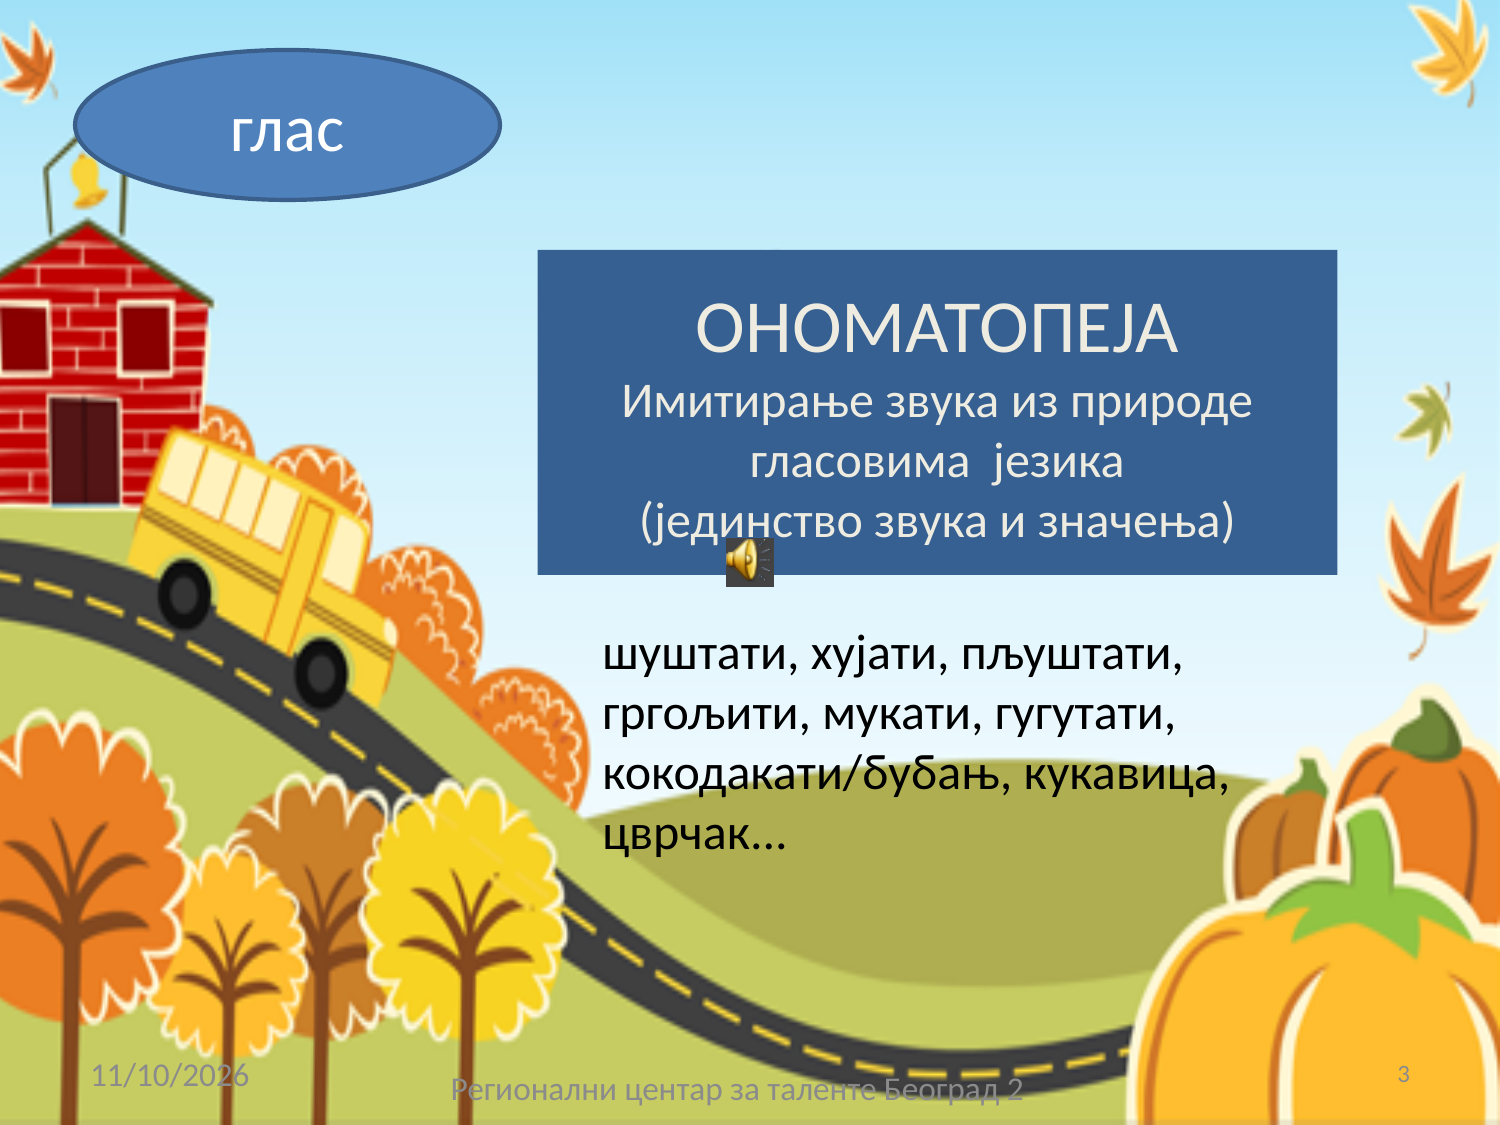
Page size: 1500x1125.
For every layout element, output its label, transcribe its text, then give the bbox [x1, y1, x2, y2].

text_box шуштати, хујати, пљуштати, гргољити, мукати, гугутати, кокодакати/бубањ, кукавица, цврчак... [587, 612, 1363, 868]
title ОНОМАТОПЕЈА Имитирање звука из природе гласовима језика (јединство звука и значења) [537, 249, 1338, 575]
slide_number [75, 1042, 425, 1103]
text_box глас [72, 47, 503, 203]
footer Регионални центар за таленте Београд 2 [412, 1050, 1063, 1125]
picture [0, 0, 1500, 1125]
slide_number 3 [1074, 1042, 1425, 1103]
